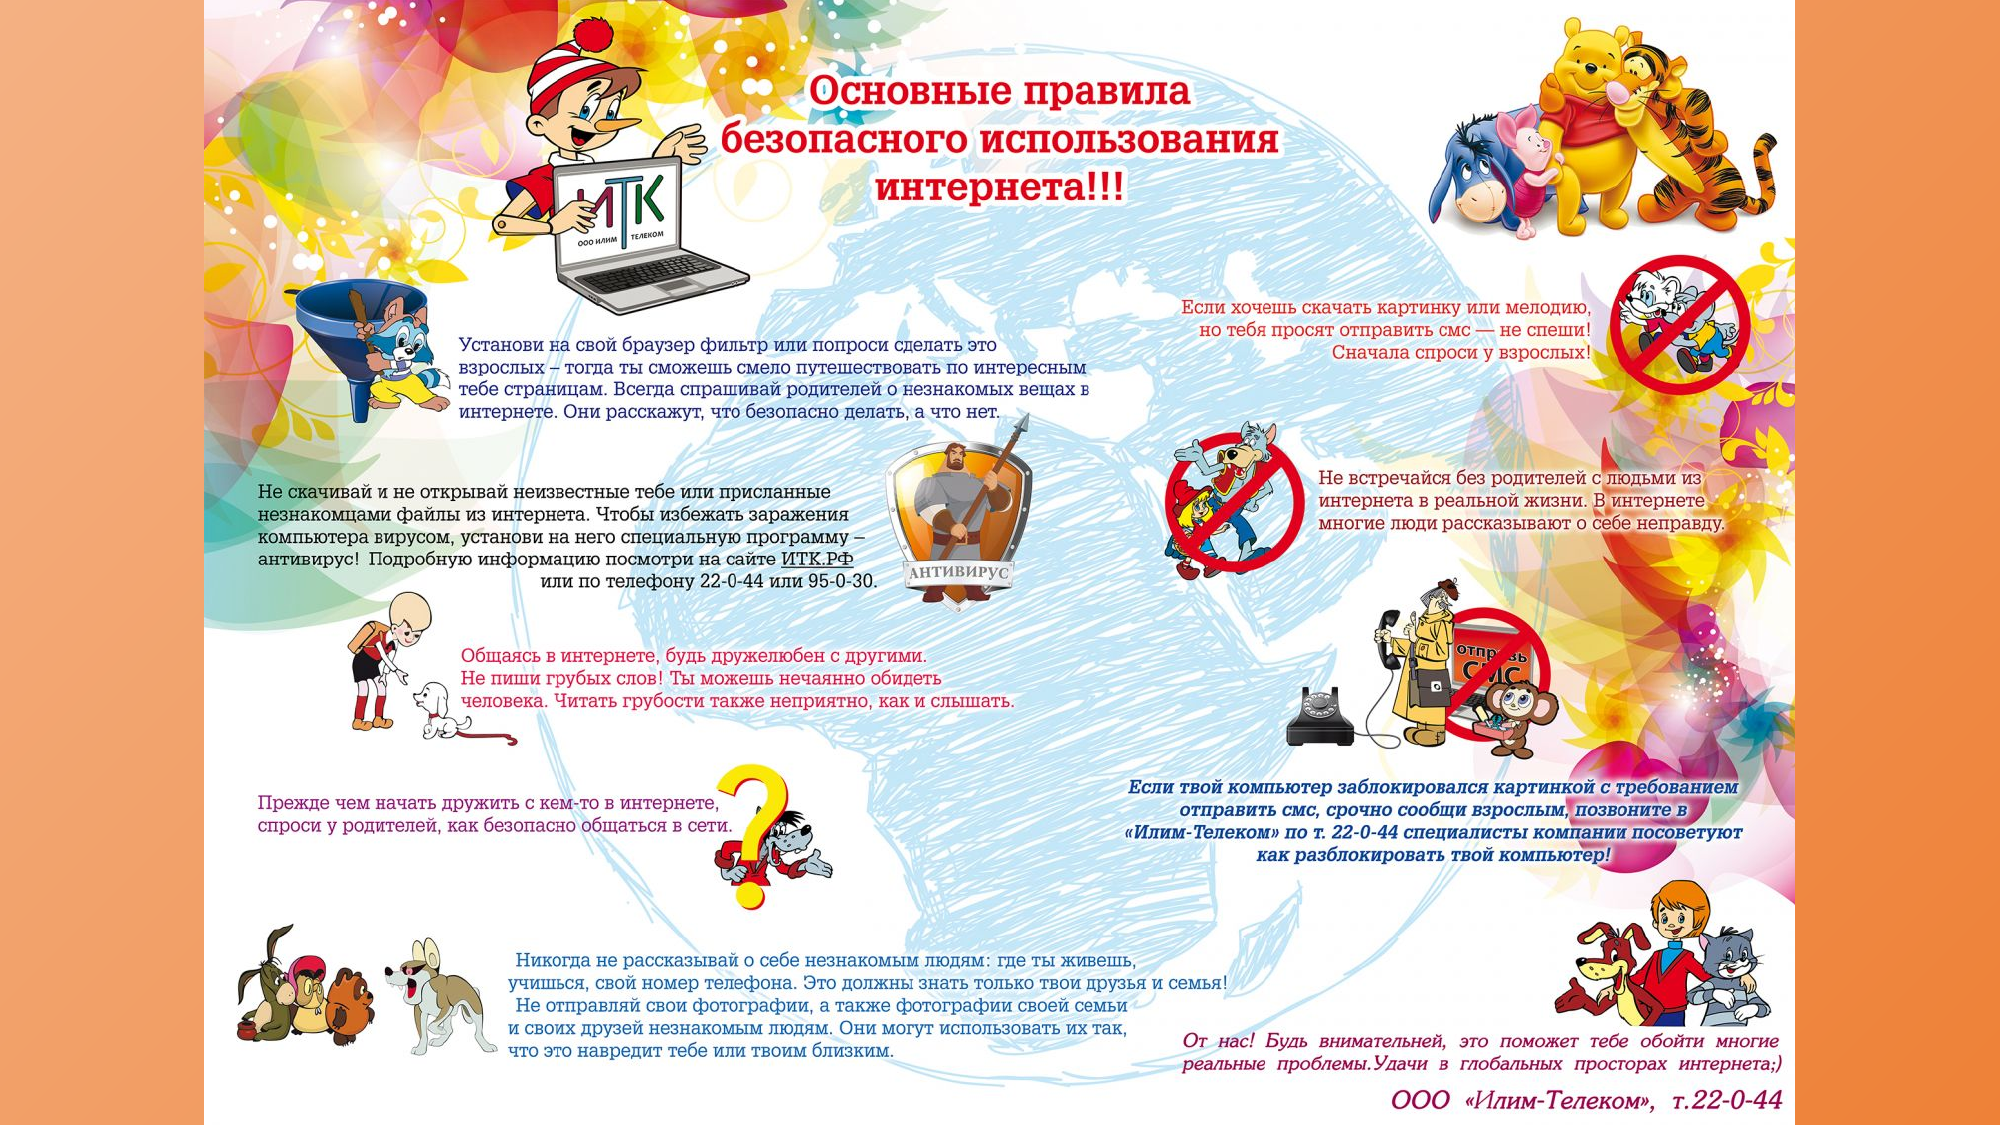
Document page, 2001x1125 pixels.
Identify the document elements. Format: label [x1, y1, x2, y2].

picture [204, 0, 1795, 1125]
